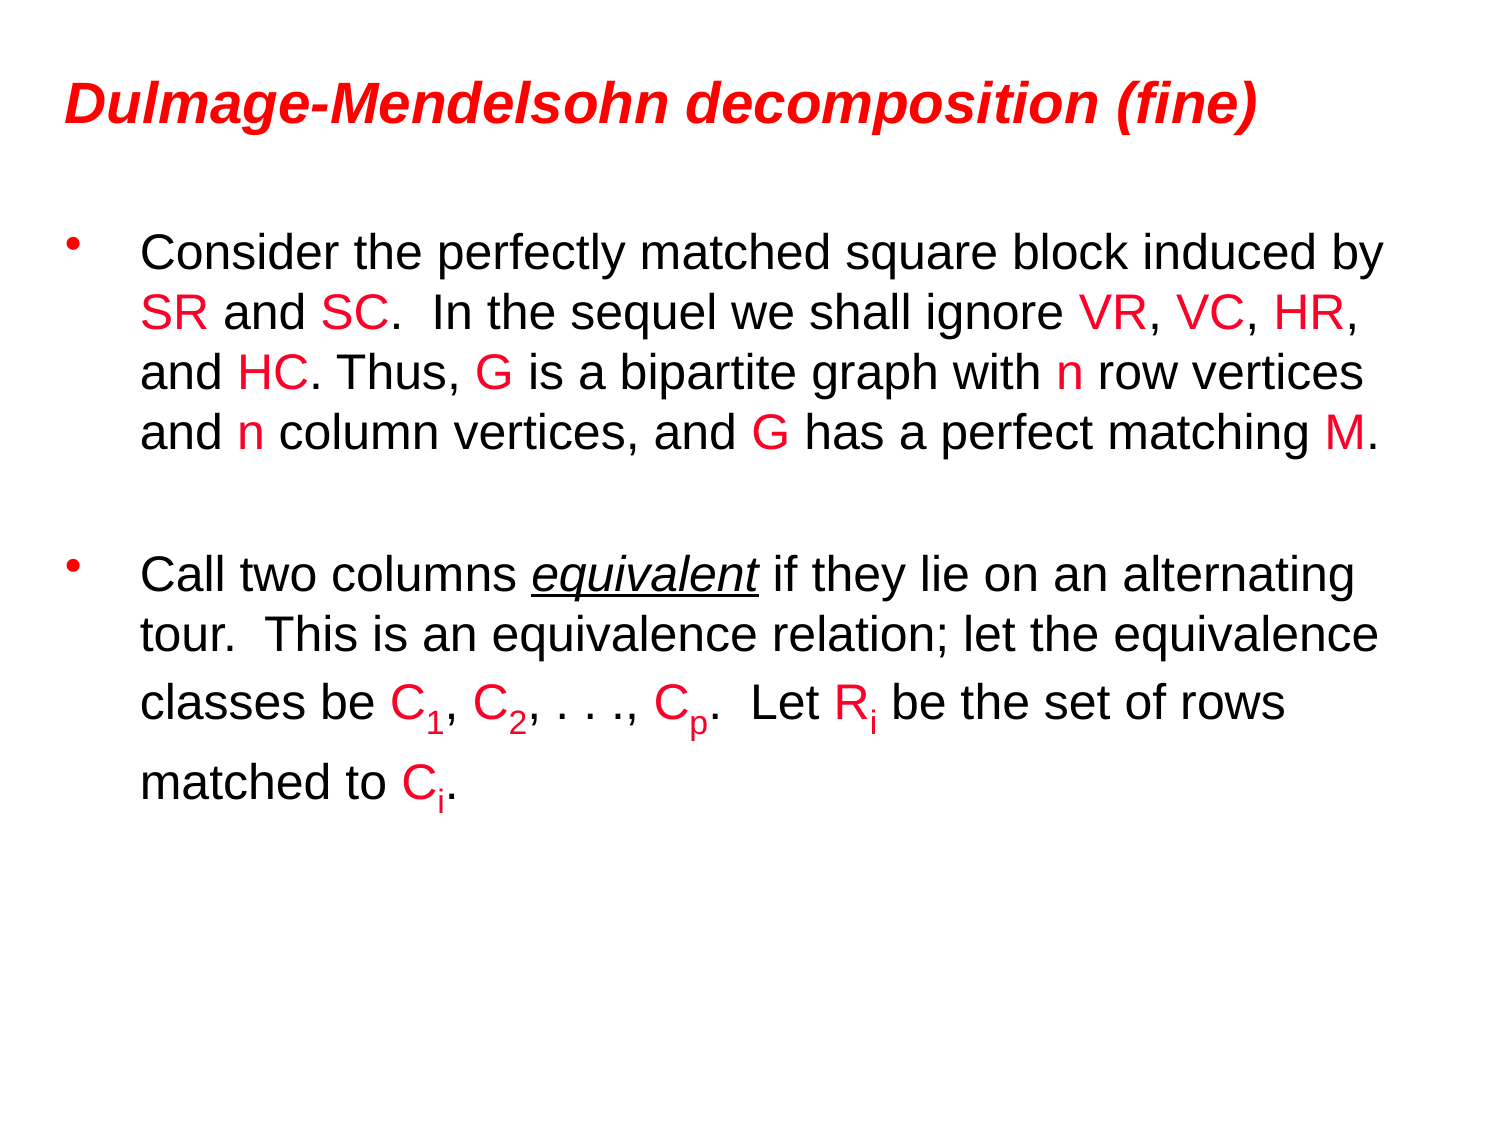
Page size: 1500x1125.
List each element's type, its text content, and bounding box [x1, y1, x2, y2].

title Dulmage-Mendelsohn decomposition (fine) [49, 49, 1401, 151]
list Consider the perfectly matched square block induced by SR and SC. In the sequel we shall ignore VR, VC, HR, and HC. Thus, G is a bipartite graph with n row vertices and n column vertices, and G has a perfect matching M. Call two columns equivalent if they lie on an alternating tour. This is an equivalence relation; let the equivalence classes be C1, C2, . . ., Cp. Let Ri be the set of rows matched to Ci. [50, 212, 1450, 1000]
